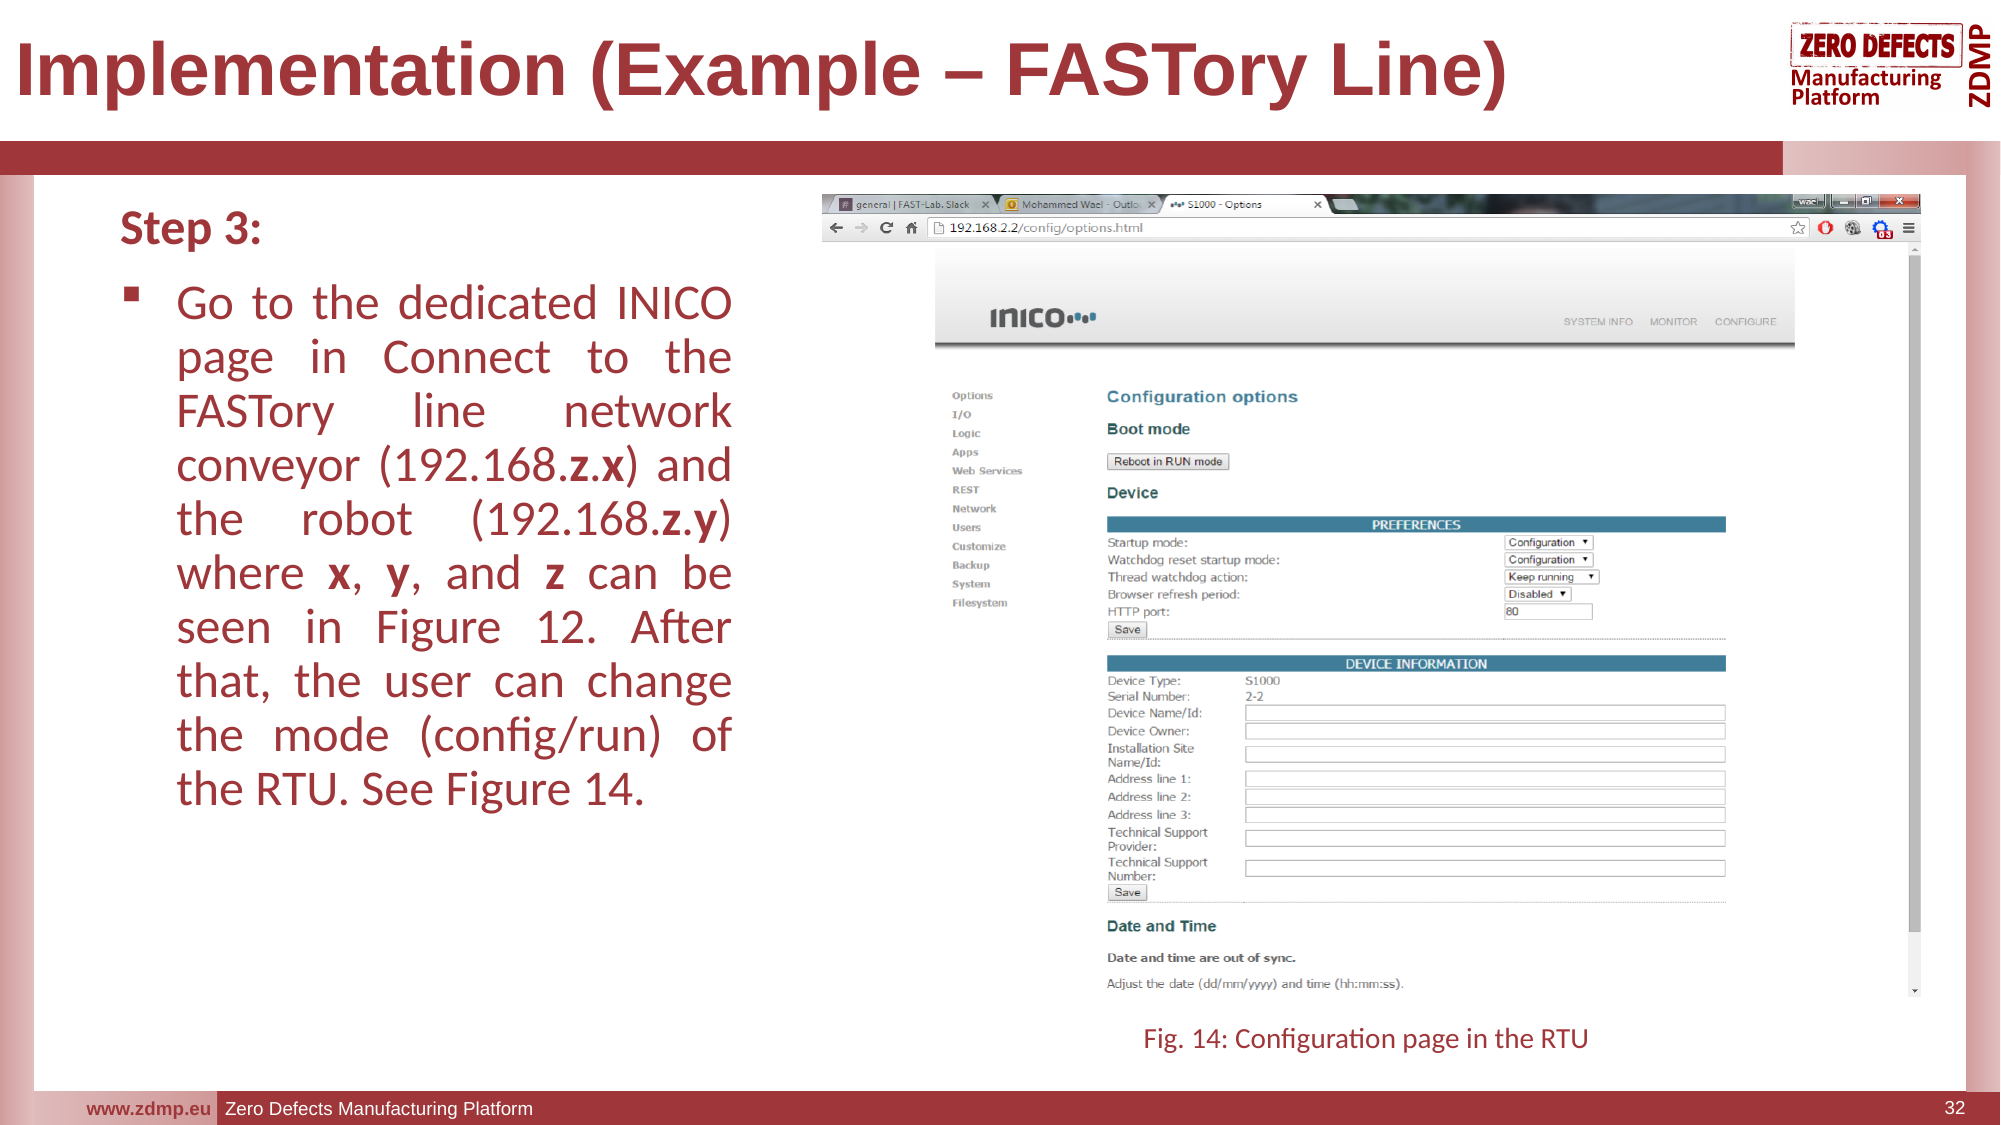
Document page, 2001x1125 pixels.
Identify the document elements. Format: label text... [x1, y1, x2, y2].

text_box Fig. 14: Configuration page in the RTU [1128, 1015, 1613, 1077]
picture [822, 193, 1921, 997]
title Implementation (Example – FASTory Line) [0, 23, 1740, 120]
list Step 3: Go to the dedicated INICO page in Connect to the FASTory line network conveyor (192.168.z.x) and the robot (192.168.z.y) where x, y, and z can be seen in Figure 12. After that, the user can change the mode (config/run) of the RTU. See Figure 14. [105, 194, 748, 966]
slide_number 32 [1862, 1095, 1981, 1125]
picture [1788, 18, 1994, 110]
